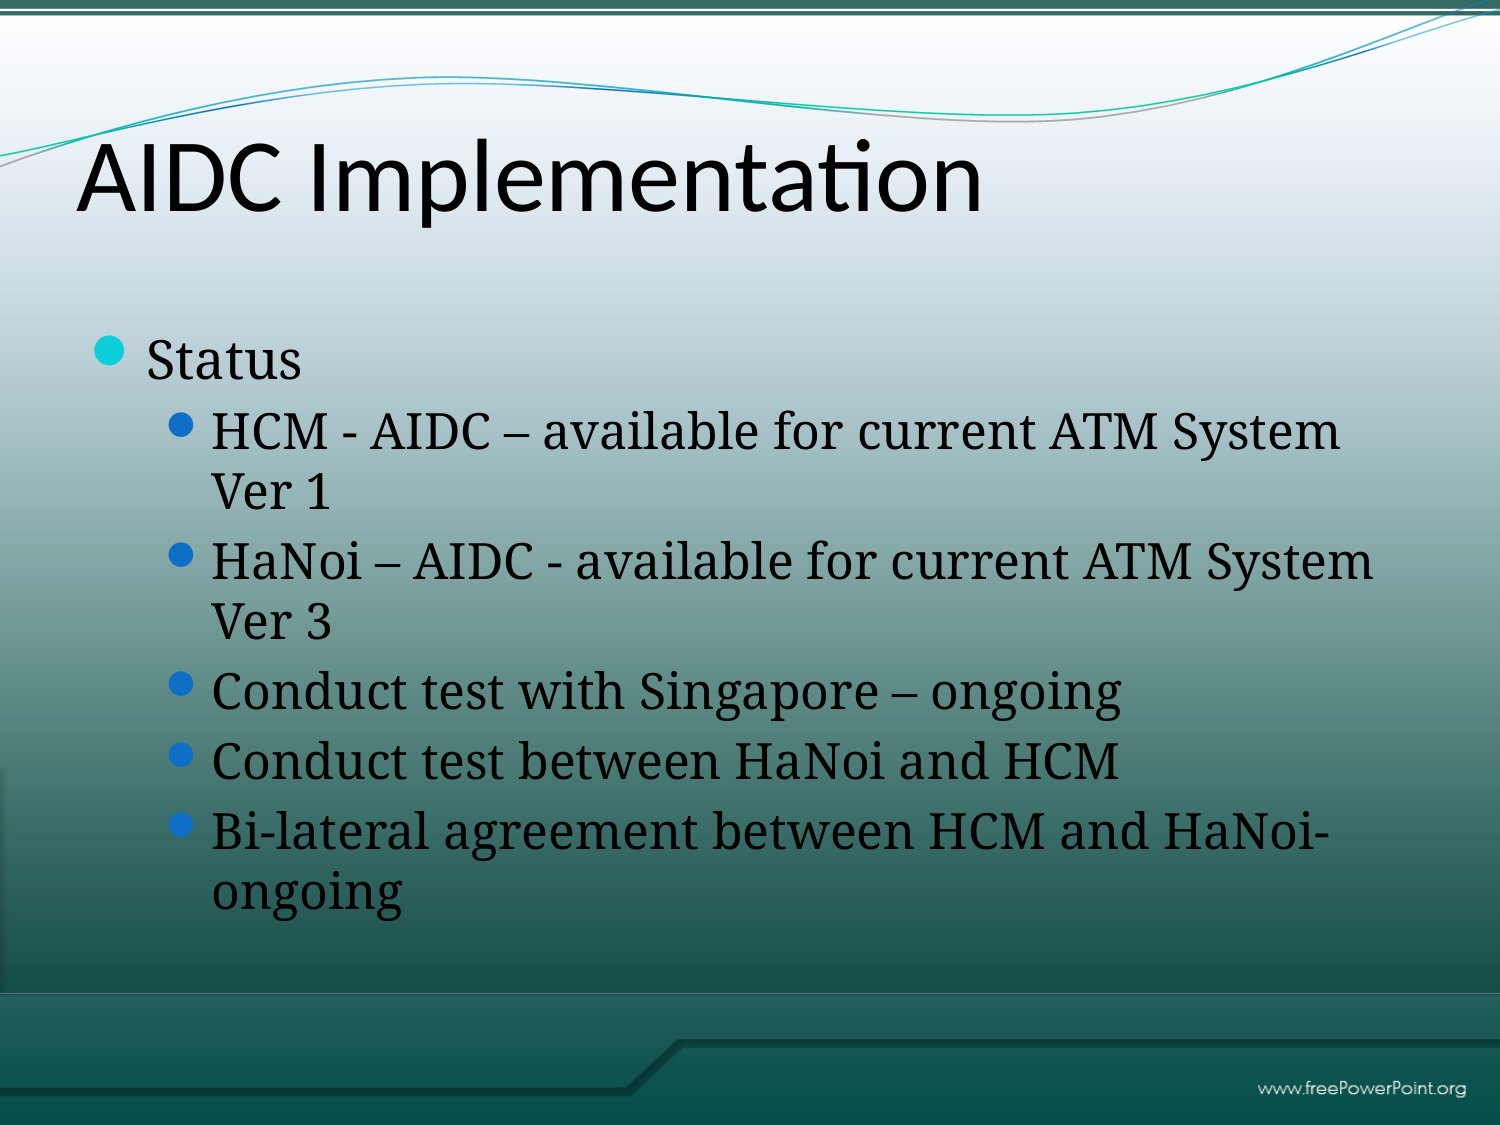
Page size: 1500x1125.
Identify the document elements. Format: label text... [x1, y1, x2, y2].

title AIDC Implementation [76, 78, 1427, 233]
picture [0, 0, 1500, 1125]
list Status HCM - AIDC – available for current ATM System Ver 1 HaNoi – AIDC - available for current ATM System Ver 3 Conduct test with Singapore – ongoing Conduct test between HaNoi and HCM Bi-lateral agreement between HCM and HaNoi- ongoing [75, 317, 1425, 1038]
